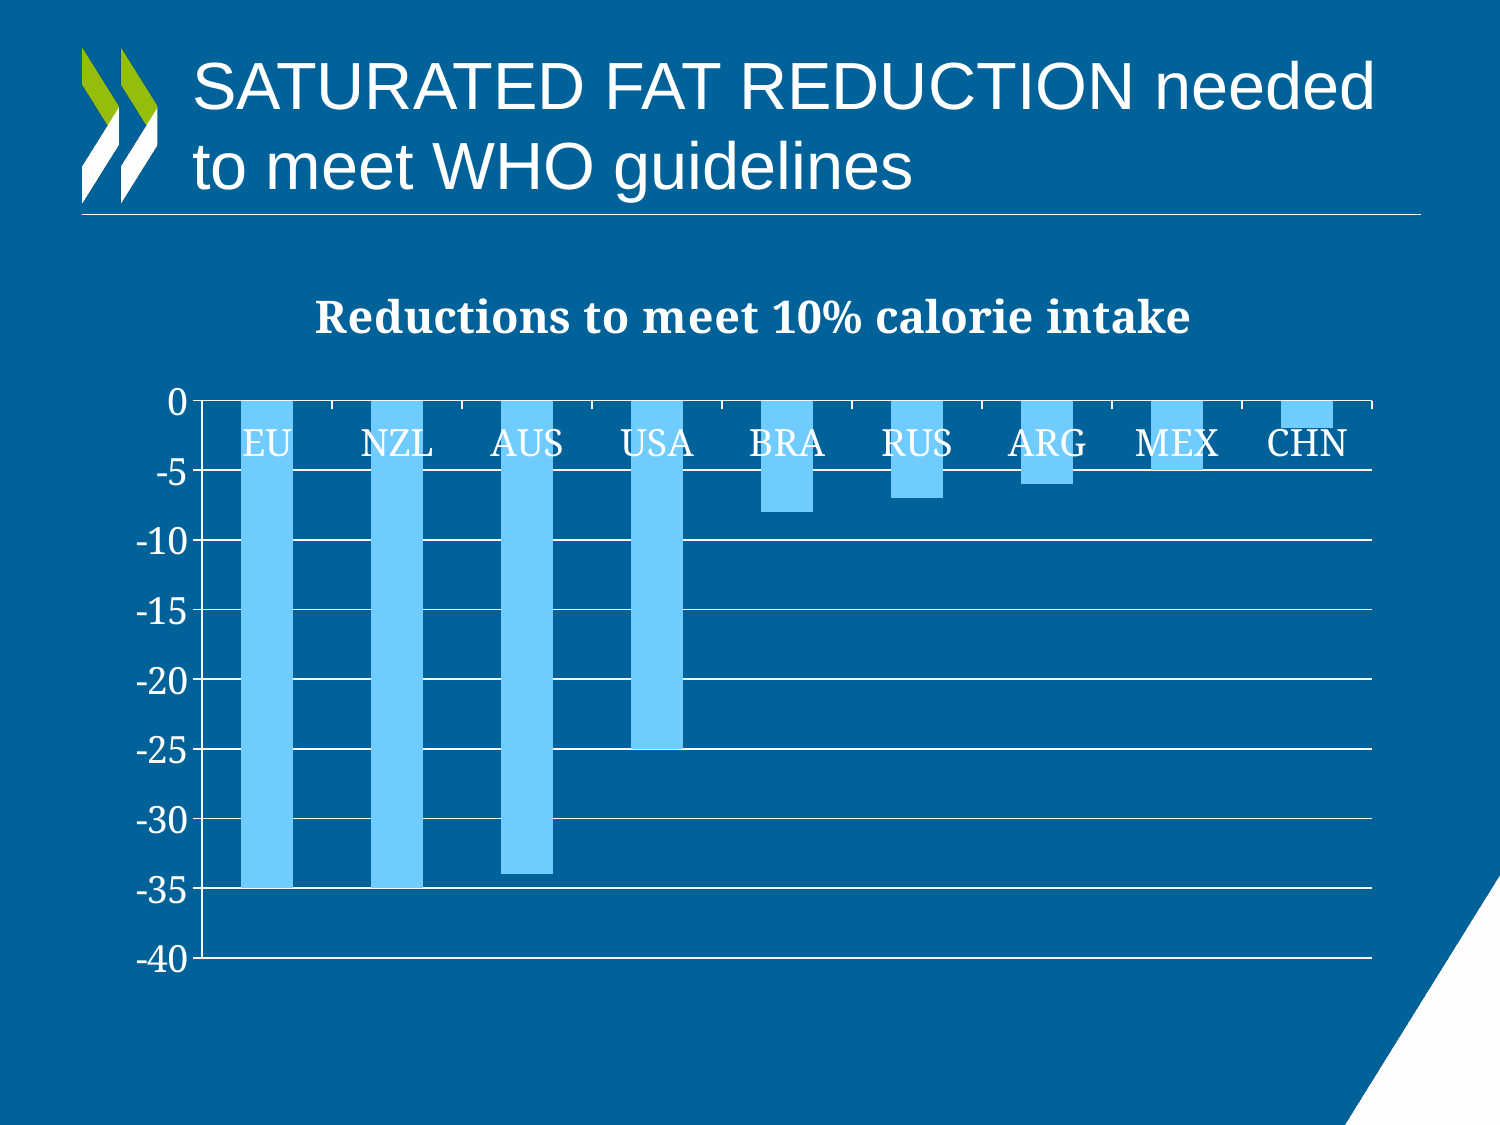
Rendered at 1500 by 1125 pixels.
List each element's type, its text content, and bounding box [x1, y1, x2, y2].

title SATURATED FAT REDUCTION needed to meet WHO guidelines [177, 38, 1394, 207]
chart [109, 248, 1398, 999]
